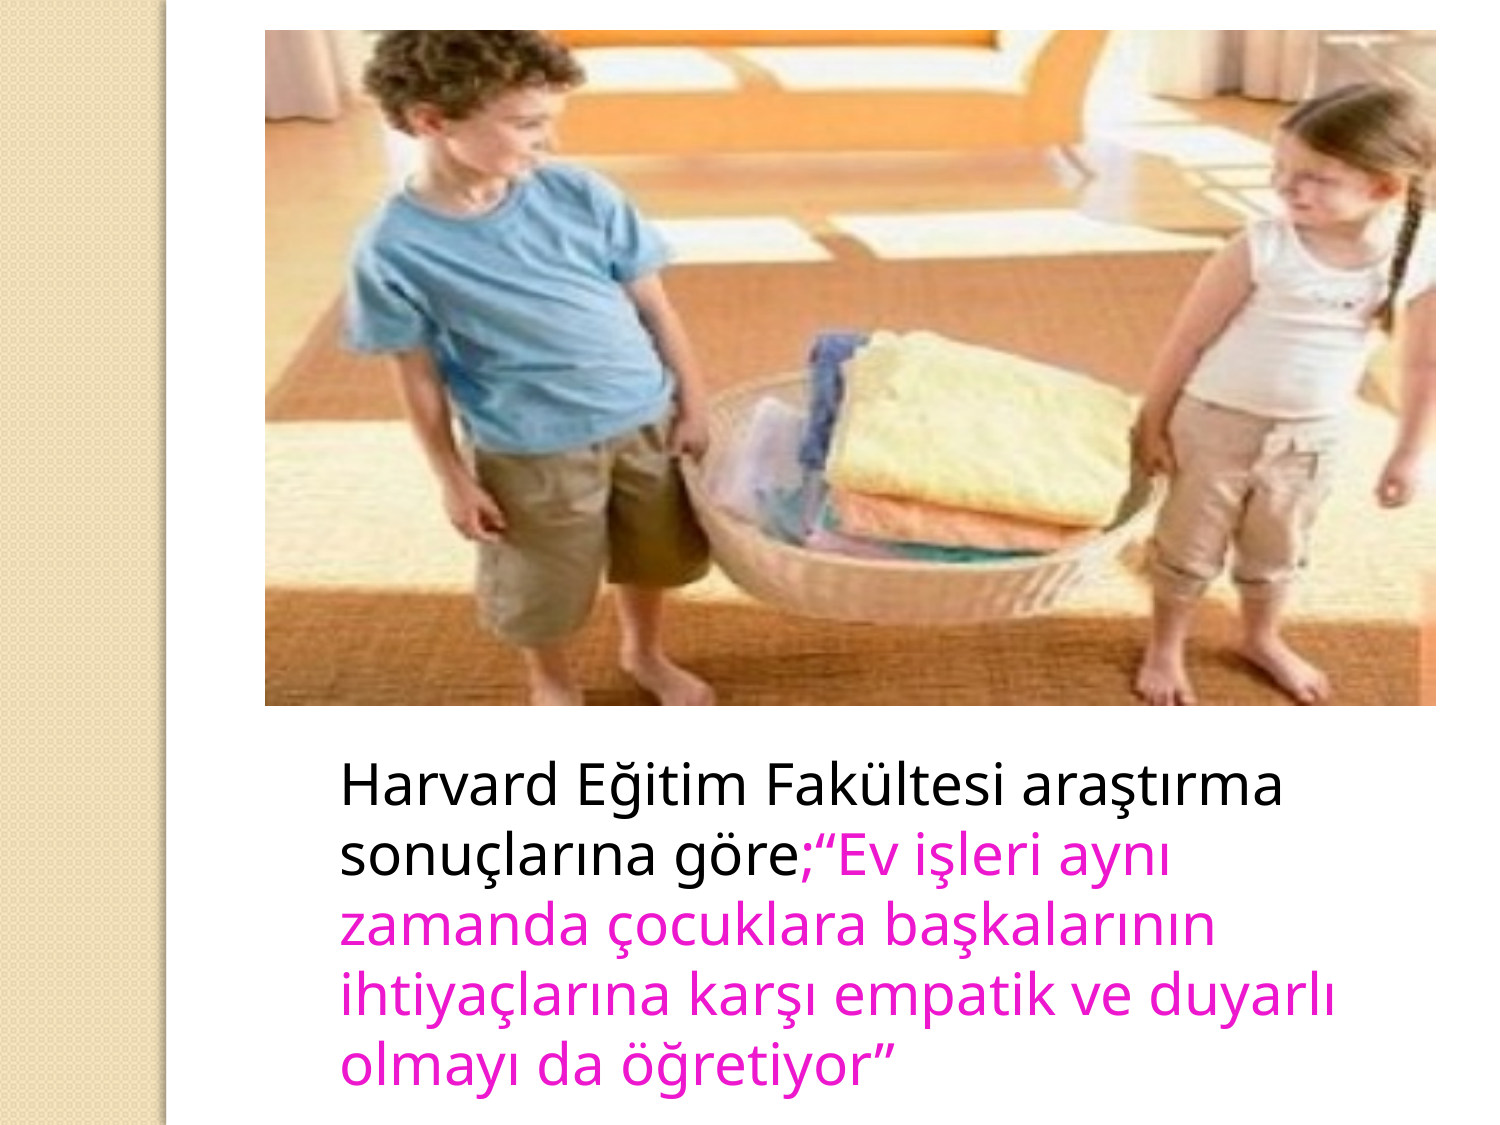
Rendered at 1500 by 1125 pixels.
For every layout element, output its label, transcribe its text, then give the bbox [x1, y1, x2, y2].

picture [265, 30, 1436, 706]
text_box Harvard Eğitim Fakültesi araştırma sonuçlarına göre;“Ev işleri aynı zamanda çocuklara başkalarının ihtiyaçlarına karşı empatik ve duyarlı olmayı da öğretiyor” [324, 739, 1365, 1105]
